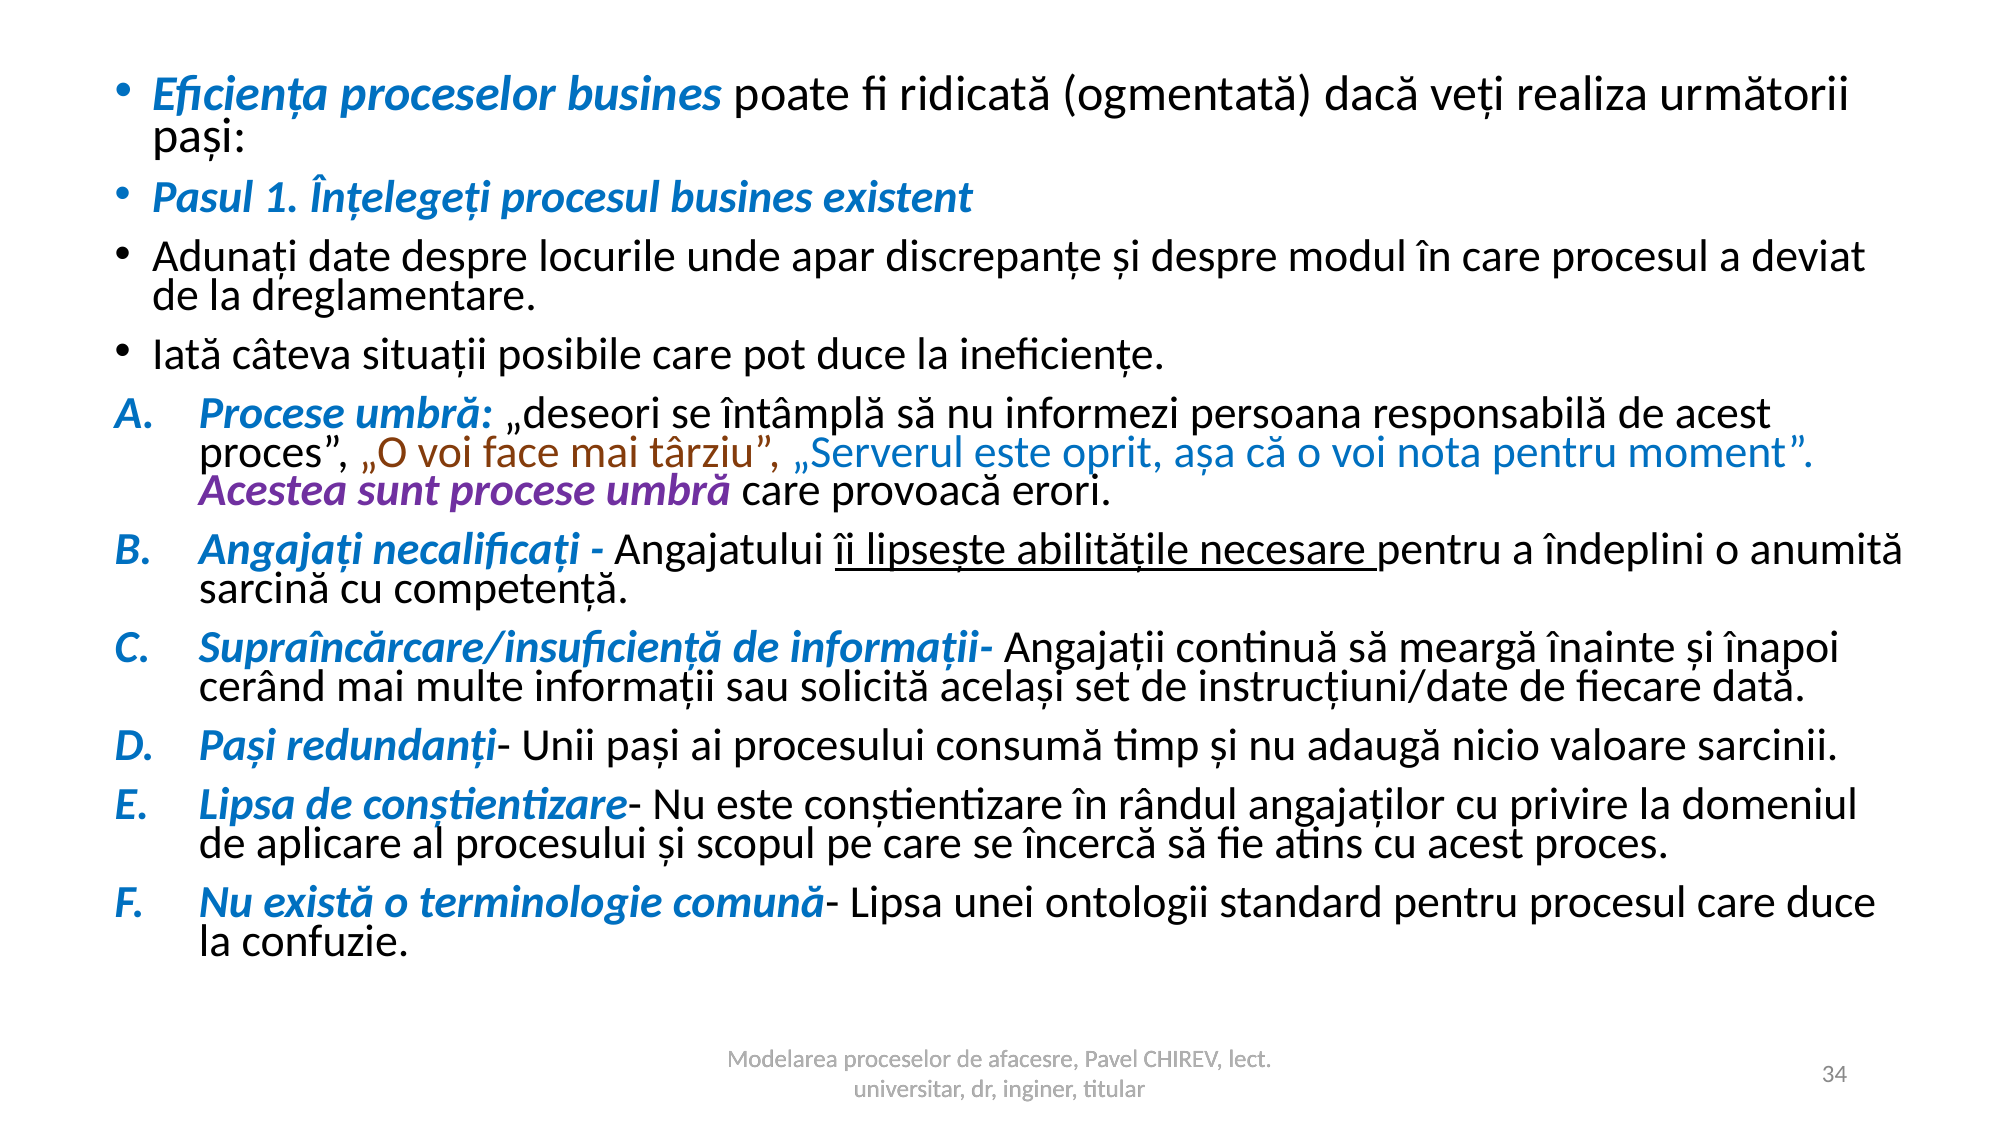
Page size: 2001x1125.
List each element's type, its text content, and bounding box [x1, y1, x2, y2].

text_box 34 [1412, 1042, 1863, 1103]
list Eficiența proceselor busines poate fi ridicată (ogmentată) dacă veți realiza următorii pași: Pasul 1. Înțelegeți procesul busines existent Adunați date despre locurile unde apar discrepanțe și despre modul în care procesul a deviat de la dreglamentare. Iată câteva situații posibile care pot duce la ineficiențe. Procese umbră: „deseori se întâmplă să nu informezi persoana responsabilă de acest proces”, „O voi face mai târziu”, „Serverul este oprit, așa că o voi nota pentru moment”. Acestea sunt procese umbră care provoacă erori. Angajați necalificați - Angajatului îi lipsește abilitățile necesare pentru a îndeplini o anumită sarcină cu competență. Supraîncărcare/insuficiență de informații- Angajații continuă să meargă înainte și înapoi cerând mai multe informații sau solicită același set de instrucțiuni/date de fiecare dată. Pași redundanți- Unii pași ai procesului consumă timp și nu adaugă nicio valoare sarcinii. Lipsa de conștientizare- Nu este conștientizare în rândul angajaților cu privire la domeniul de aplicare al procesului și scopul pe care se încercă să fie atins cu acest proces. Nu există o terminologie comună- Lipsa unei ontologii standard pentru procesul care duce la confuzie. [99, 69, 1923, 1043]
footer Modelarea proceselor de afacesre, Pavel CHIREV, lect. universitar, dr, inginer, titular [662, 1042, 1338, 1103]
